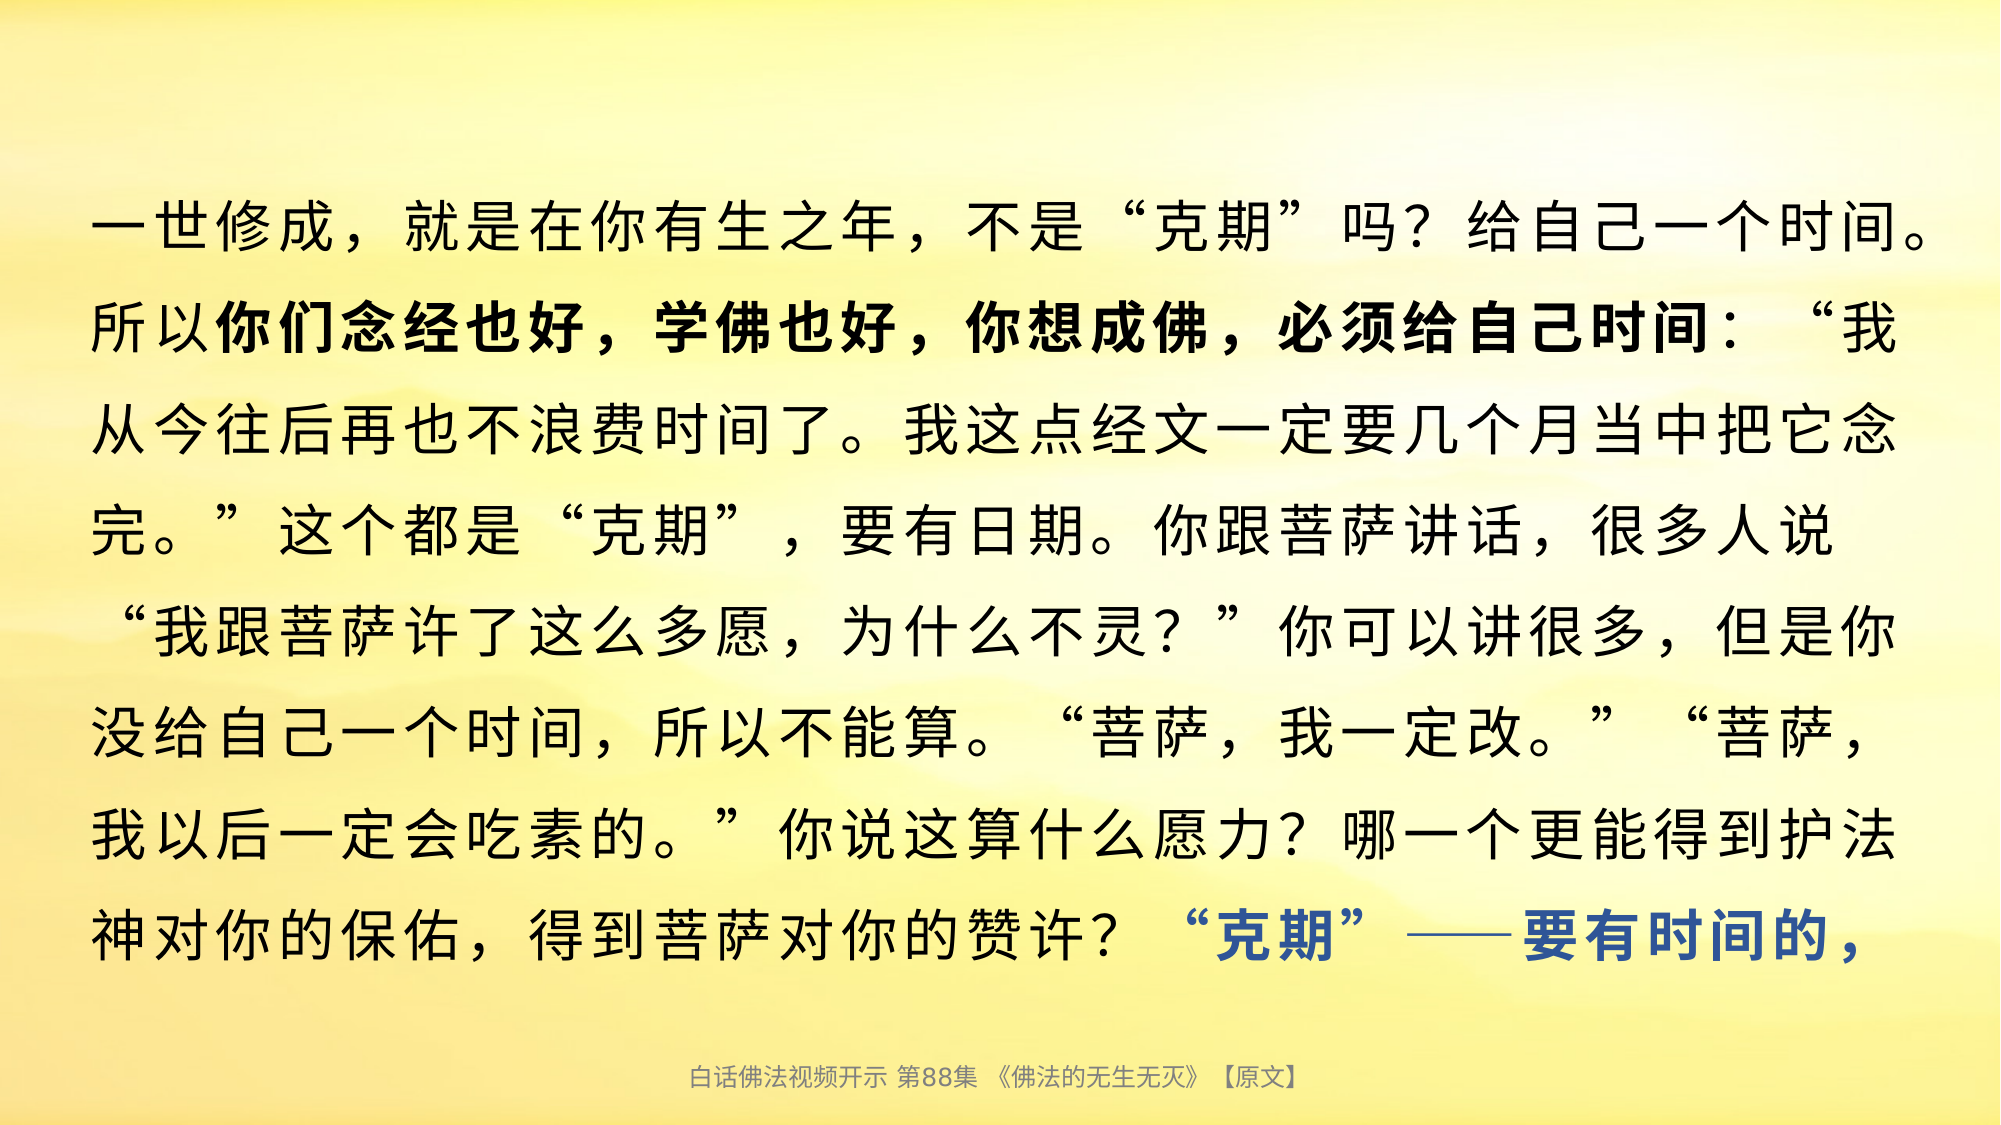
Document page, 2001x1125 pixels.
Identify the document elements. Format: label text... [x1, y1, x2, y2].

picture [0, 0, 2001, 1125]
footer 白话佛法视频开示 第88集 《佛法的无生无灭》【原文】 [502, 1046, 1498, 1106]
title 一世修成，就是在你有生之年，不是“克期”吗？给自己一个时间。所以你们念经也好，学佛也好，你想成佛，必须给自己时间：“我从今往后再也不浪费时间了。我这点经文一定要几个月当中把它念完。”这个都是“克期”，要有日期。你跟菩萨讲话，很多人说“我跟菩萨许了这么多愿，为什么不灵？”你可以讲很多，但是你没给自己一个时间，所以不能算。“菩萨，我一定改。”“菩萨，我以后一定会吃素的。”你说这算什么愿力？哪一个更能得到护法神对你的保佑，得到菩萨对你的赞许？“克期”——要有时间的， [75, 115, 1925, 1010]
